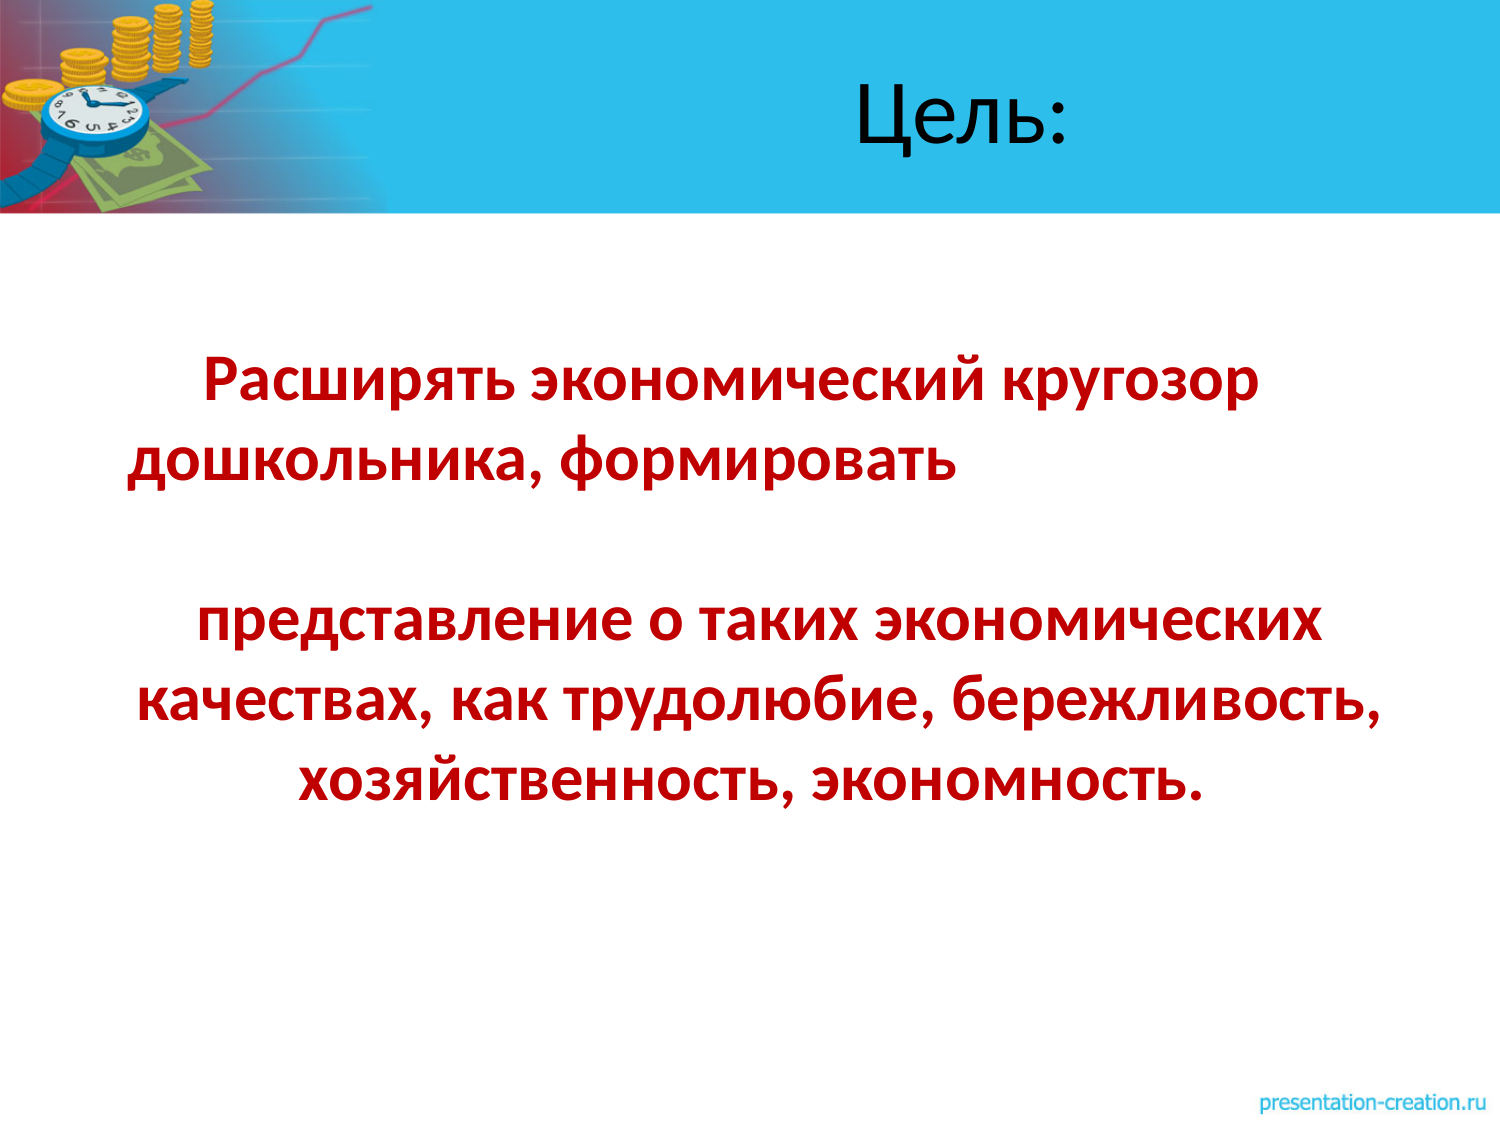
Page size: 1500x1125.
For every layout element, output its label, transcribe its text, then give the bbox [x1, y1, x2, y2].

picture [0, 0, 1500, 1125]
title Цель: [442, 0, 1483, 219]
list Расширять экономический кругозор дошкольника, формировать представление о таких экономических качествах, как трудолюбие, бережливость, хозяйственность, экономность. [52, 326, 1412, 1036]
